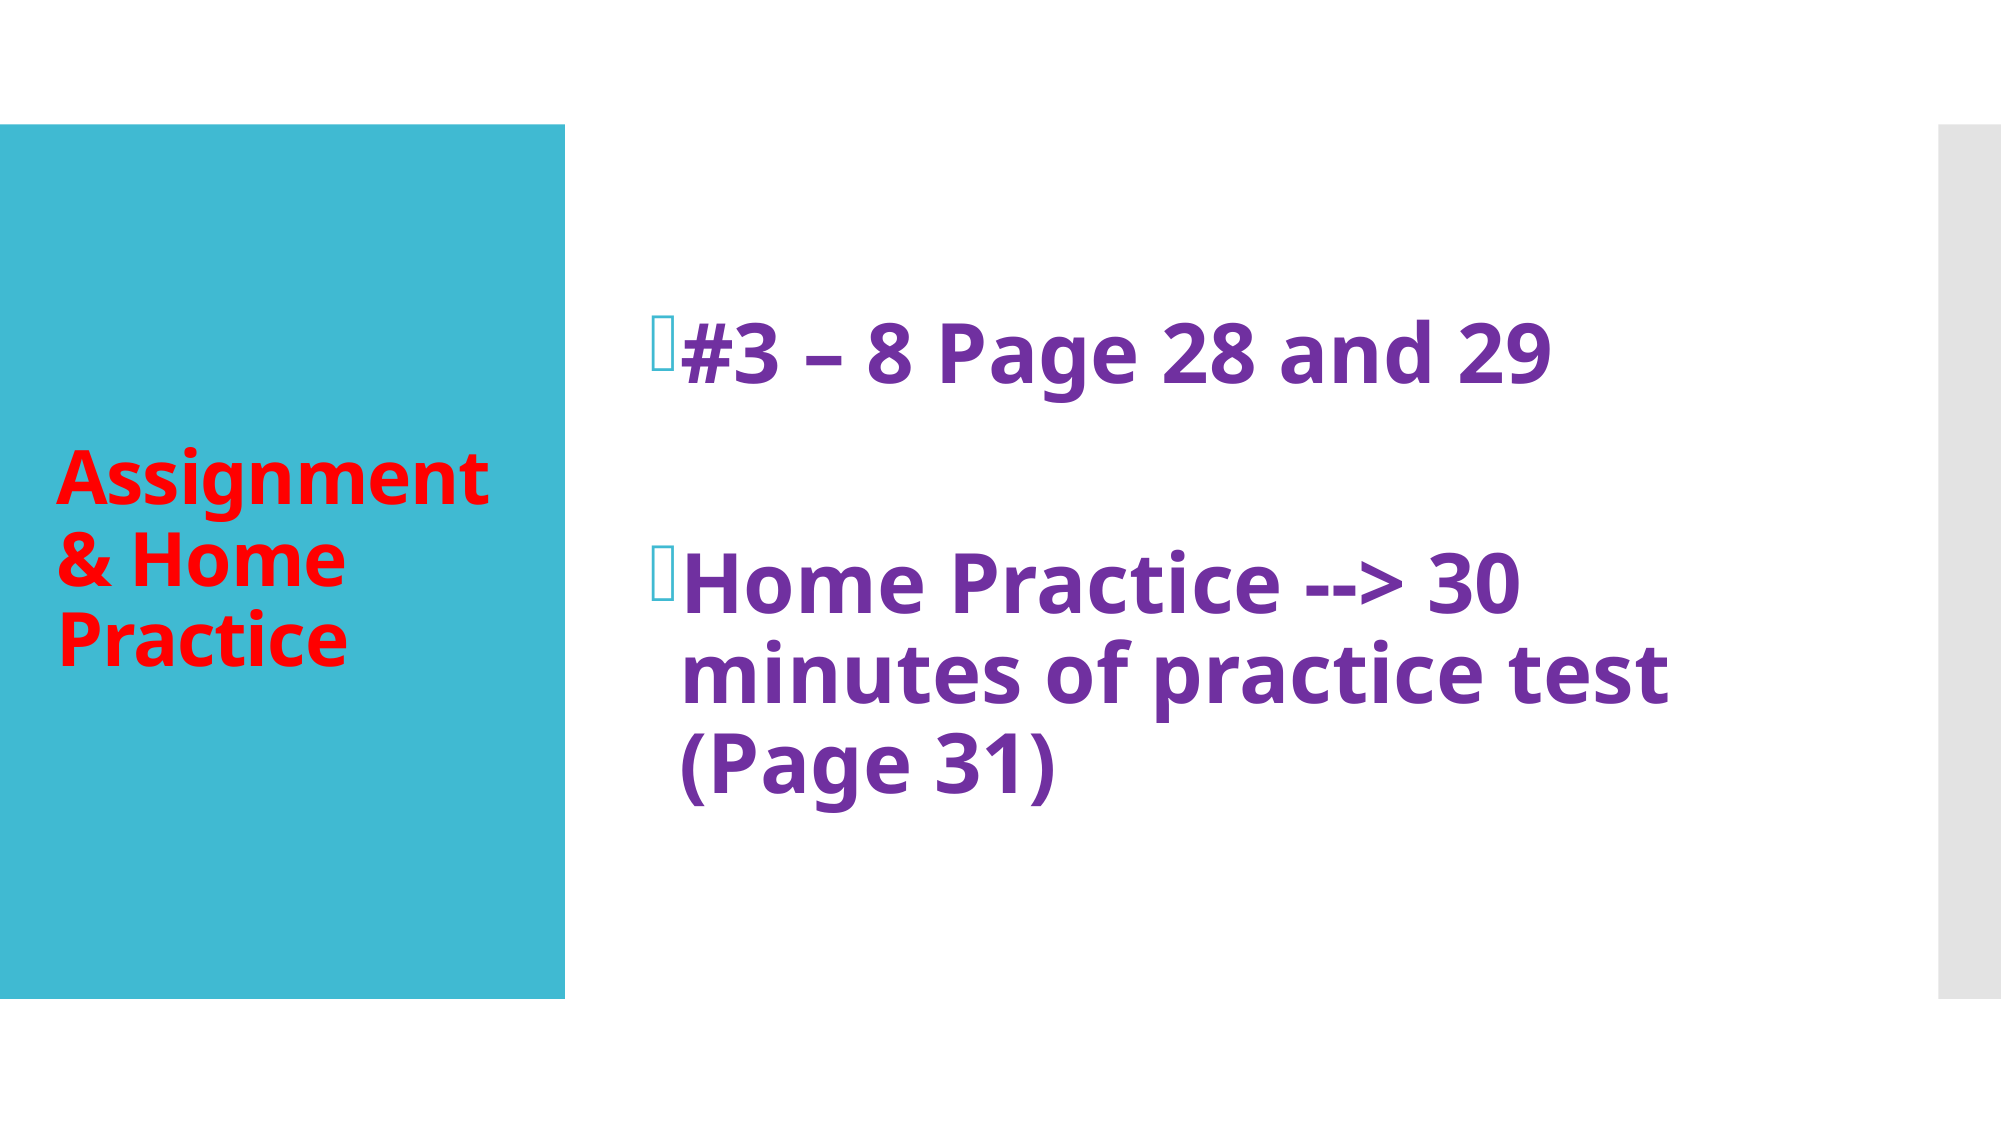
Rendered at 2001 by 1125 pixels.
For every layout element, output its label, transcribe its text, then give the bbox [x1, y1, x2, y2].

title Assignment & Home Practice [41, 184, 525, 940]
list #3 – 8 Page 28 and 29 Home Practice --> 30 minutes of practice test (Page 31) [634, 141, 1835, 982]
